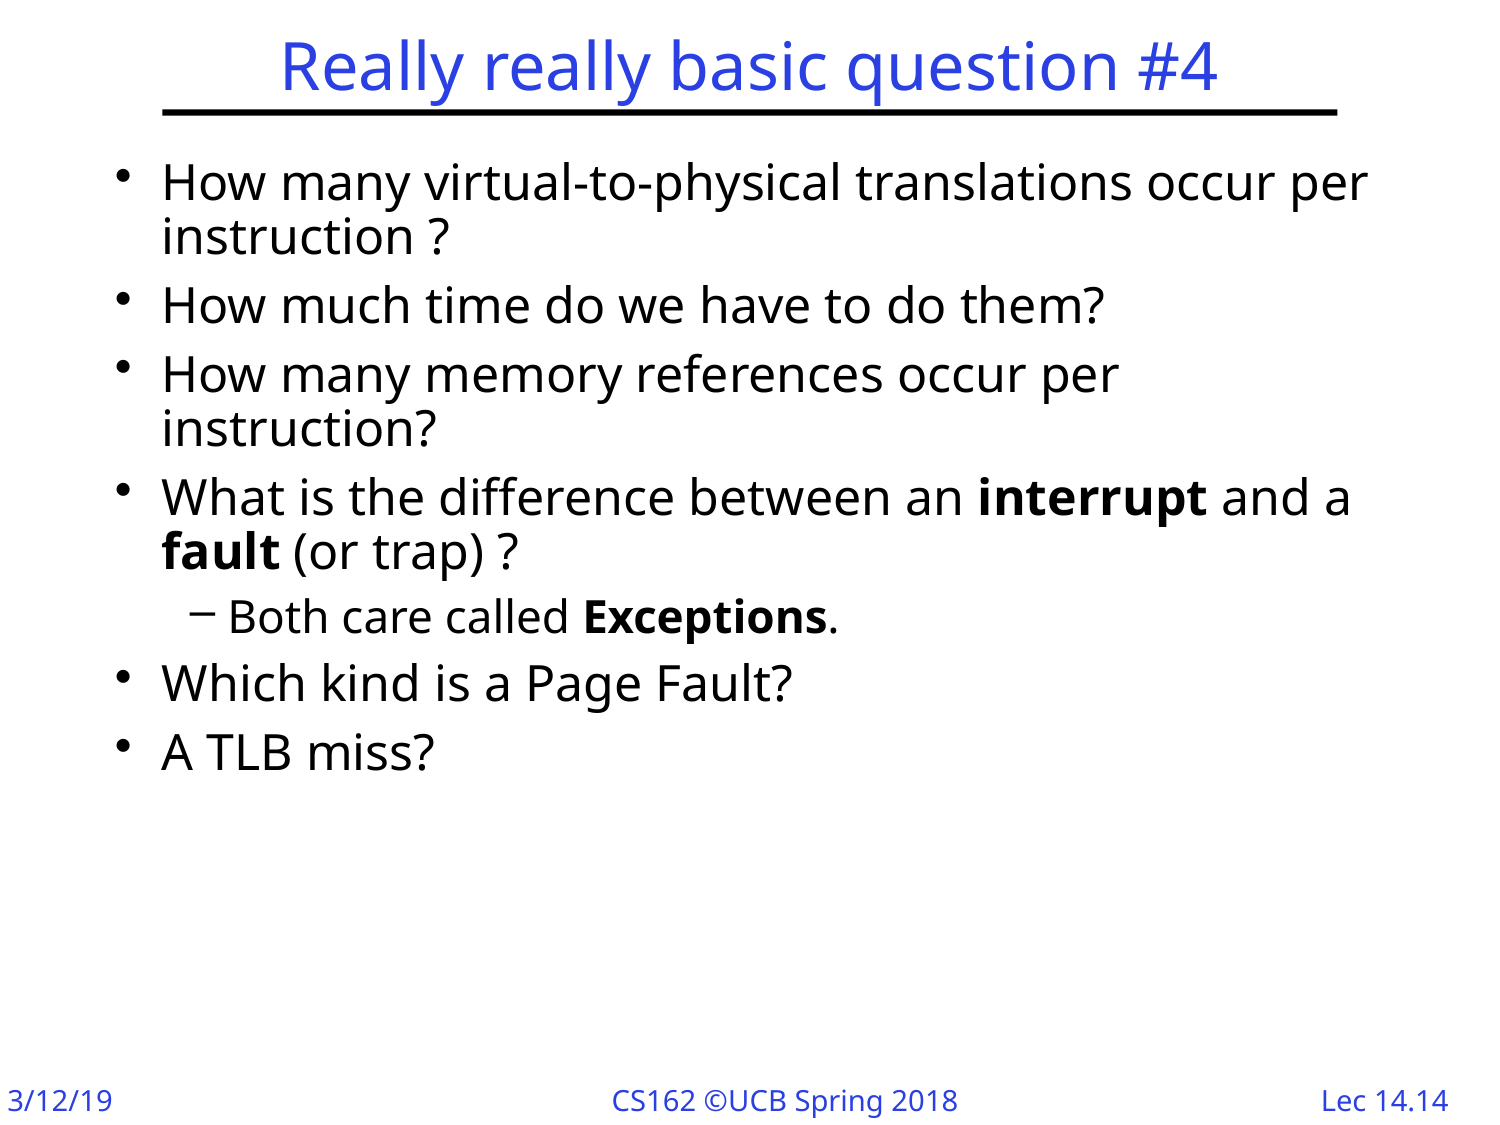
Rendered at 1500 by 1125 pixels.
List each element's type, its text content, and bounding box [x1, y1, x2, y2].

title Really really basic question #4 [162, 24, 1338, 113]
list How many virtual-to-physical translations occur per instruction ? How much time do we have to do them? How many memory references occur per instruction? What is the difference between an interrupt and a fault (or trap) ? Both care called Exceptions. Which kind is a Page Fault? A TLB miss? [99, 149, 1400, 988]
